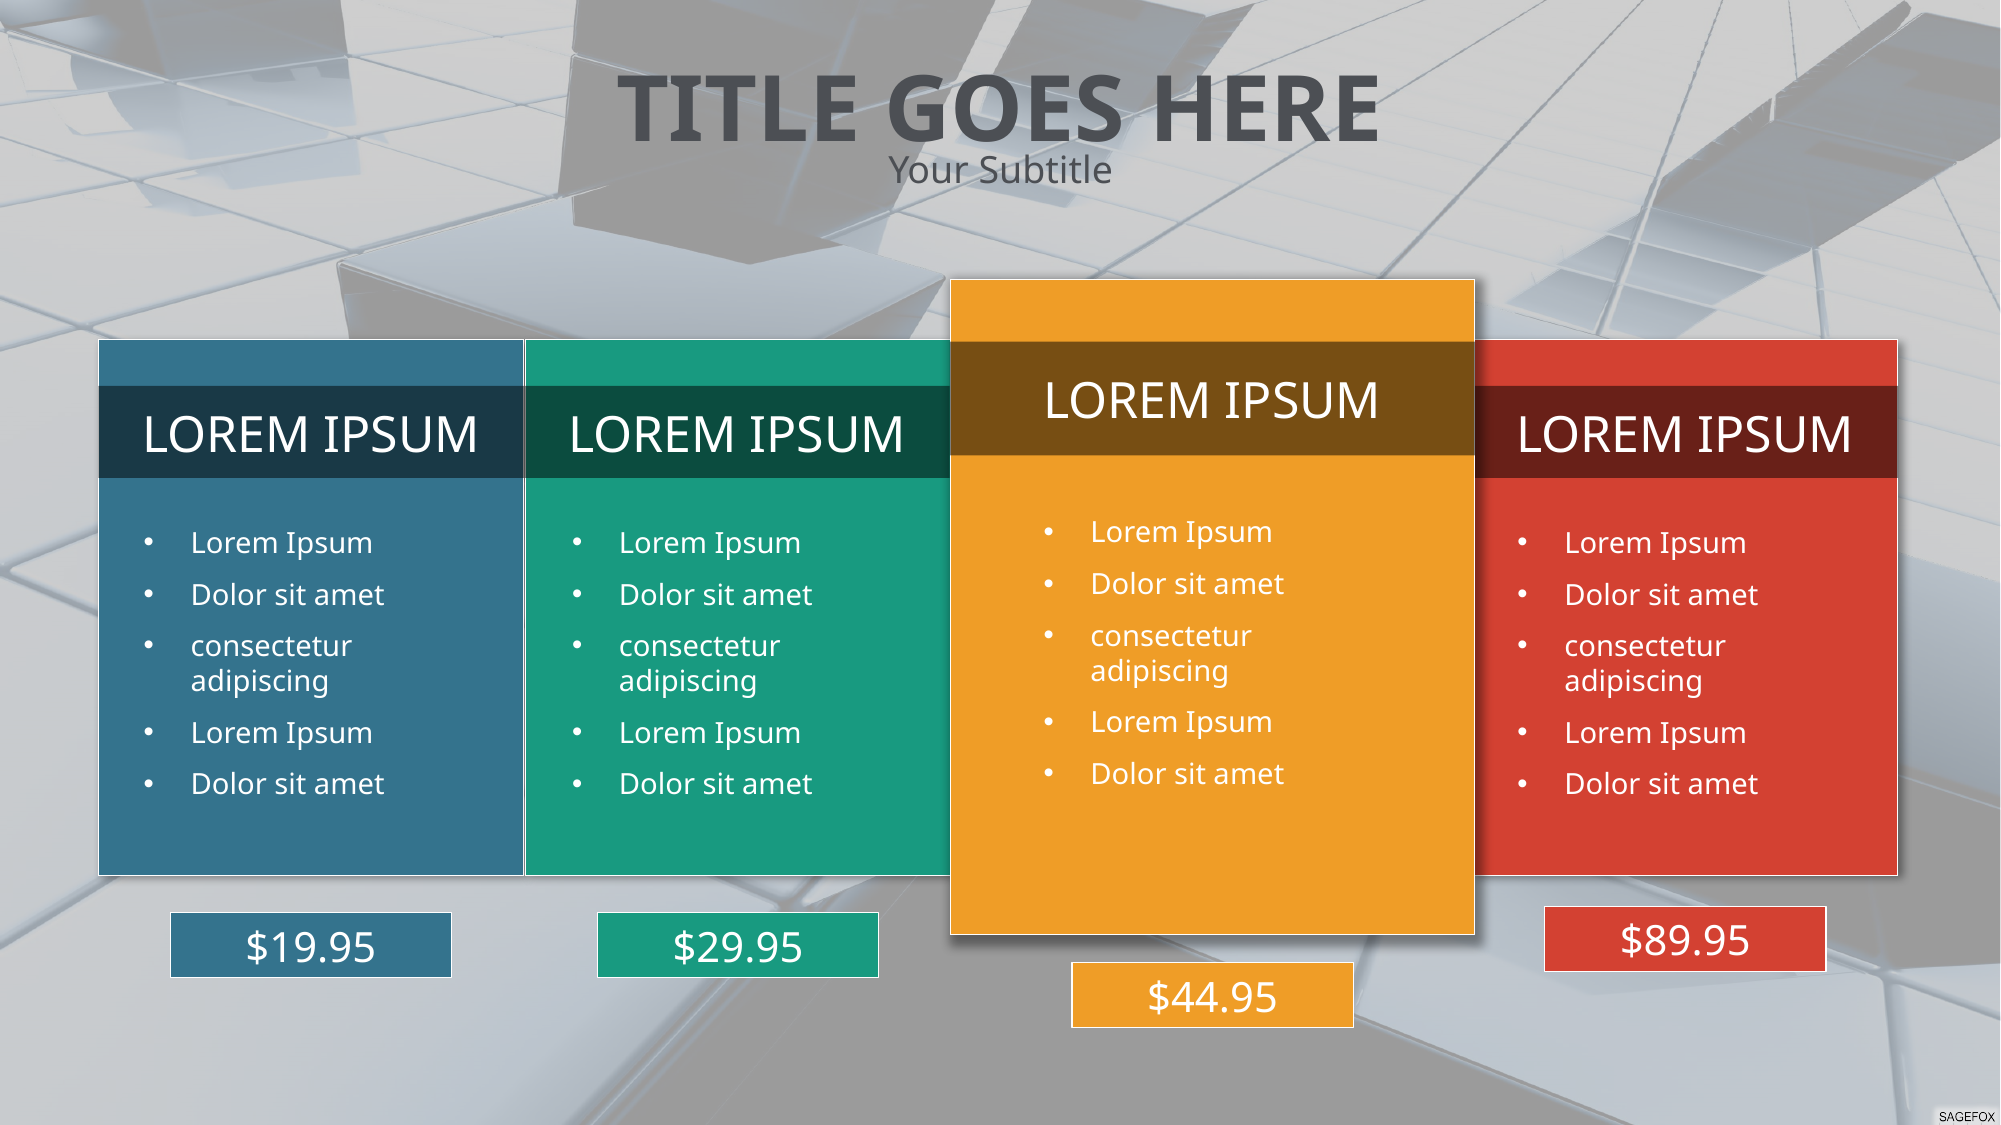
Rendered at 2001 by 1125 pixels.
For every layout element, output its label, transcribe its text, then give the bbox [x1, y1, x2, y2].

text_box [97, 338, 524, 385]
text_box LOREM IPSUM [97, 385, 524, 479]
text_box Lorem Ipsum Dolor sit amet consectetur adipiscing Lorem Ipsum Dolor sit amet [1012, 483, 1400, 854]
text_box [1492, 479, 1899, 876]
text_box Lorem Ipsum Dolor sit amet consectetur adipiscing Lorem Ipsum Dolor sit amet [113, 493, 500, 864]
text_box $89.95 [1544, 906, 1826, 972]
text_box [548, 42, 1452, 199]
text_box LOREM IPSUM [949, 341, 1476, 457]
text_box [524, 338, 943, 385]
text_box $44.95 [1072, 962, 1354, 1028]
text_box [950, 279, 1476, 341]
text_box [1492, 338, 1899, 385]
text_box $29.95 [597, 912, 879, 978]
text_box Lorem Ipsum Dolor sit amet consectetur adipiscing Lorem Ipsum Dolor sit amet [1492, 493, 1874, 864]
text_box [97, 479, 523, 876]
picture [1936, 1111, 1997, 1125]
text_box [524, 479, 943, 876]
text_box $19.95 [170, 912, 452, 978]
text_box [950, 457, 1476, 936]
text_box LOREM IPSUM [524, 385, 951, 479]
text_box Lorem Ipsum Dolor sit amet consectetur adipiscing Lorem Ipsum Dolor sit amet [541, 493, 928, 864]
text_box LOREM IPSUM [1492, 385, 1899, 479]
